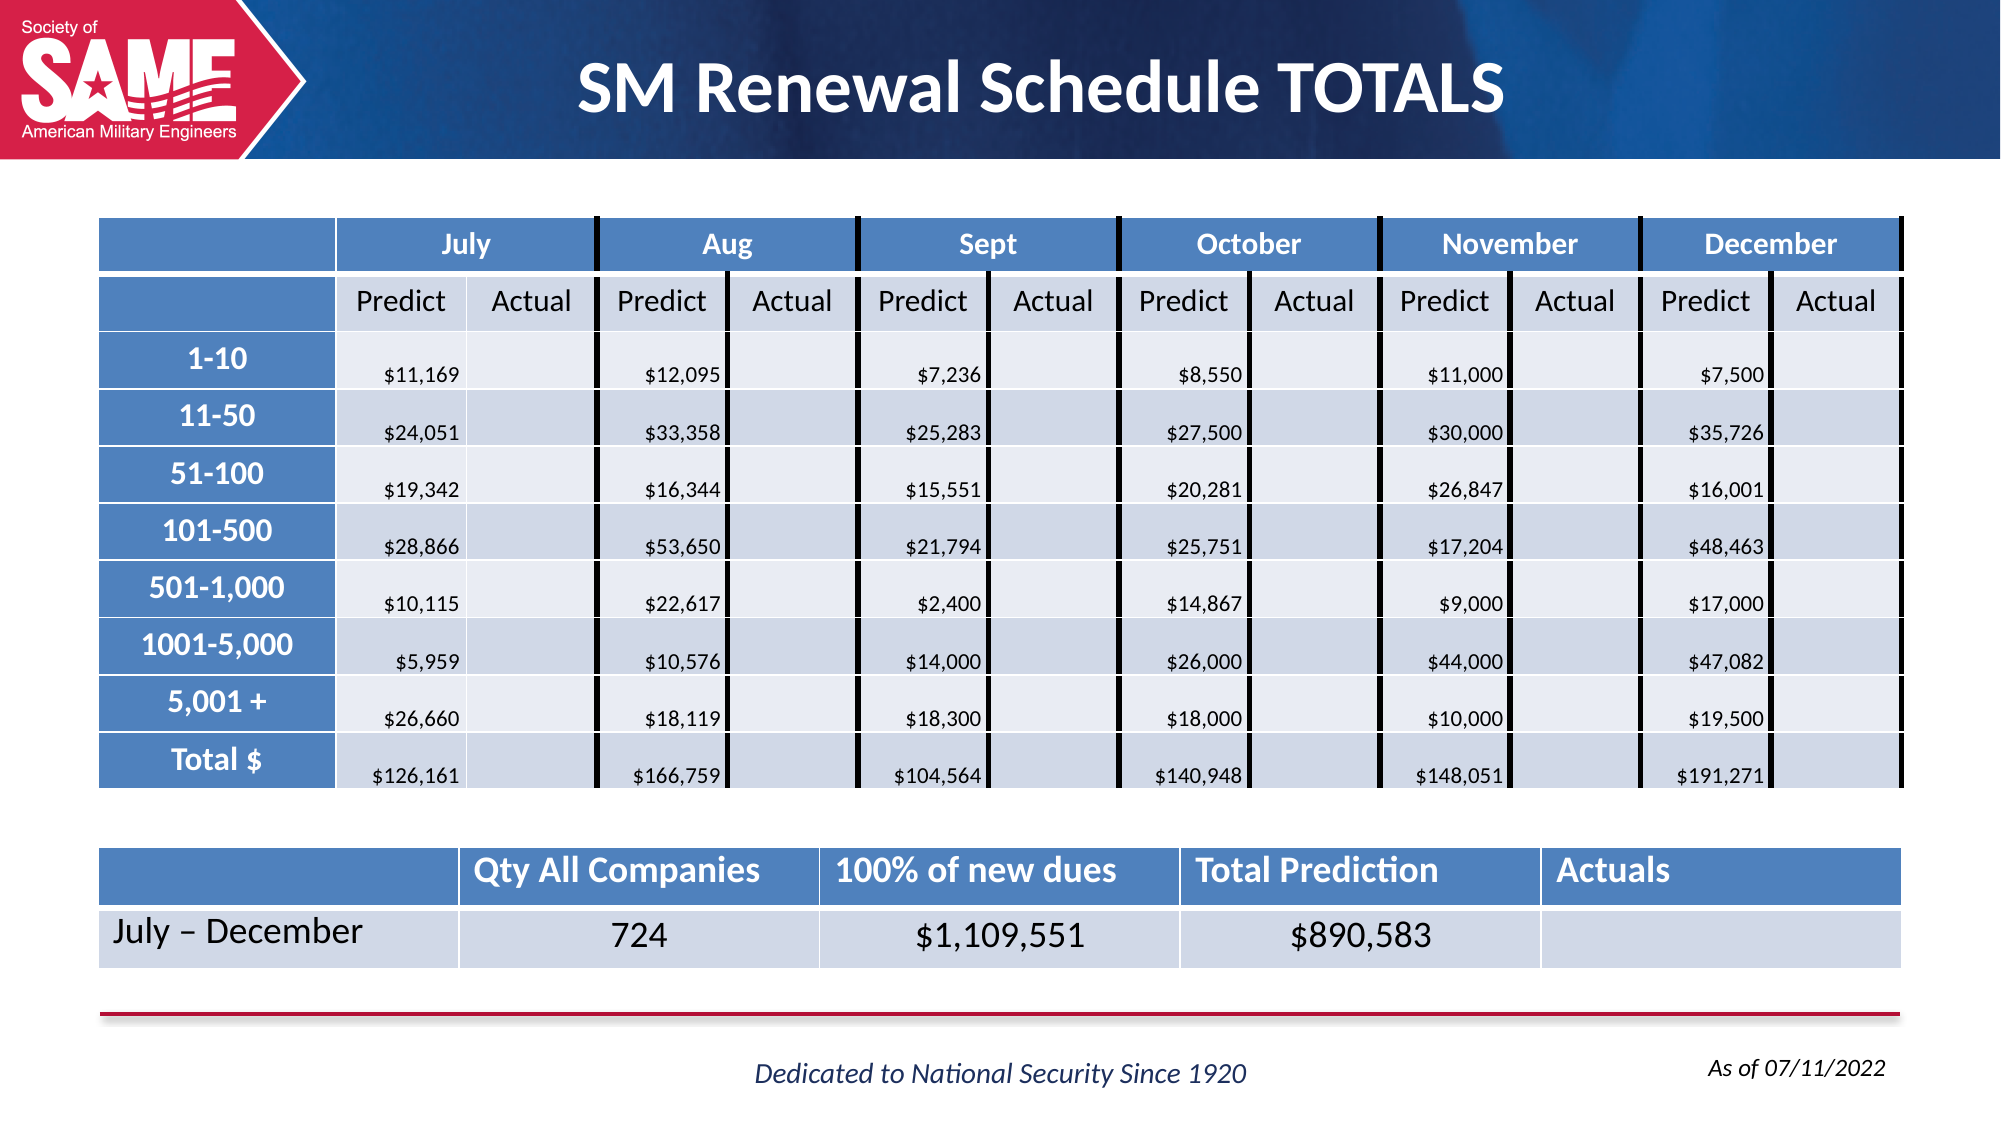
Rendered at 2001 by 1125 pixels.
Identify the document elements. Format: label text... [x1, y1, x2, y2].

picture [0, 0, 2001, 1125]
table_cell [991, 561, 1116, 617]
table_cell [1513, 733, 1638, 788]
table_cell [730, 332, 855, 388]
table_cell $17,000 [1643, 561, 1768, 617]
table_cell $8,550 [1122, 332, 1247, 388]
table_cell [467, 504, 594, 559]
table_cell [467, 332, 594, 388]
table_header [99, 218, 335, 271]
table_header Sept [861, 218, 1116, 271]
table_cell $25,751 [1122, 504, 1247, 559]
table_cell $18,119 [600, 676, 725, 731]
table_cell [1774, 447, 1899, 502]
table_cell [1513, 332, 1638, 388]
table_cell 5,001 + [99, 676, 335, 731]
table_cell [1774, 504, 1899, 559]
table_cell $47,082 [1643, 618, 1768, 674]
table_cell [467, 618, 594, 674]
table_cell $26,847 [1383, 447, 1507, 502]
table_cell [991, 332, 1116, 388]
table_cell $191,271 [1643, 733, 1768, 788]
table_cell $1,109,551 [820, 911, 1179, 968]
table_cell $33,358 [600, 390, 725, 445]
table_cell $12,095 [600, 332, 725, 388]
table_cell [99, 277, 335, 331]
text_box As of 07/11/2022 [1693, 1044, 1902, 1090]
table_cell [467, 390, 594, 445]
table_cell $11,169 [337, 332, 466, 388]
table_cell July – December [99, 911, 458, 968]
table_cell [1252, 733, 1377, 788]
table_cell [991, 390, 1116, 445]
table_header Total Prediction [1181, 848, 1540, 905]
table_cell [1513, 504, 1638, 559]
table_cell Actual [730, 277, 855, 331]
table_cell $7,500 [1643, 332, 1768, 388]
table_cell $148,051 [1383, 733, 1507, 788]
table_cell [1513, 447, 1638, 502]
table_cell $18,300 [861, 676, 986, 731]
table_header [99, 848, 458, 905]
table_cell $26,660 [337, 676, 466, 731]
table_header Aug [600, 218, 855, 271]
table_cell [1542, 911, 1901, 968]
table_cell 724 [460, 911, 819, 968]
table_header October [1122, 218, 1377, 271]
table_cell $7,236 [861, 332, 986, 388]
table_cell [991, 504, 1116, 559]
table_cell $10,576 [600, 618, 725, 674]
table_cell Total $ [99, 733, 335, 788]
table_cell $44,000 [1383, 618, 1507, 674]
table_cell [1513, 618, 1638, 674]
table_cell [730, 618, 855, 674]
table_cell 1-10 [99, 332, 335, 388]
table_cell $17,204 [1383, 504, 1507, 559]
table_header November [1383, 218, 1638, 271]
table_cell [991, 447, 1116, 502]
title SM Renewal Schedule TOTALS [142, 12, 1942, 152]
table_cell [1774, 676, 1899, 731]
table_cell [1252, 618, 1377, 674]
table_cell [1252, 561, 1377, 617]
table_cell $48,463 [1643, 504, 1768, 559]
table_header December [1643, 218, 1899, 271]
table_cell $9,000 [1383, 561, 1507, 617]
table_header July [337, 218, 594, 271]
table_cell [1774, 561, 1899, 617]
table_cell $166,759 [600, 733, 725, 788]
table_cell 501-1,000 [99, 561, 335, 617]
table_cell [991, 676, 1116, 731]
table_cell $24,051 [337, 390, 466, 445]
table_cell $15,551 [861, 447, 986, 502]
table_cell $18,000 [1122, 676, 1247, 731]
table_cell $2,400 [861, 561, 986, 617]
table_cell $104,564 [861, 733, 986, 788]
table_cell $11,000 [1383, 332, 1507, 388]
table_cell $30,000 [1383, 390, 1507, 445]
table_cell [1774, 332, 1899, 388]
table_cell Predict [600, 277, 725, 331]
table_cell $35,726 [1643, 390, 1768, 445]
table_cell [467, 561, 594, 617]
table_cell [467, 733, 594, 788]
table_header 100% of new dues [820, 848, 1179, 905]
table_cell $890,583 [1181, 911, 1540, 968]
table_cell Predict [337, 277, 466, 331]
table_cell [1513, 390, 1638, 445]
table_cell [1252, 332, 1377, 388]
table_cell [1513, 676, 1638, 731]
table_cell [1252, 504, 1377, 559]
table_cell Predict [1383, 277, 1507, 331]
table_cell Actual [467, 277, 594, 331]
table_cell 1001-5,000 [99, 618, 335, 674]
table_cell Actual [1774, 277, 1899, 331]
table_cell [730, 390, 855, 445]
table_cell [730, 733, 855, 788]
table_cell Actual [1252, 277, 1377, 331]
table_cell [1774, 733, 1899, 788]
table_cell [730, 504, 855, 559]
table_cell Predict [1122, 277, 1247, 331]
table_cell [730, 561, 855, 617]
table_cell [991, 733, 1116, 788]
table_cell $26,000 [1122, 618, 1247, 674]
table_cell 11-50 [99, 390, 335, 445]
table_cell $10,000 [1383, 676, 1507, 731]
table_cell $25,283 [861, 390, 986, 445]
table_cell [730, 447, 855, 502]
table_cell $16,344 [600, 447, 725, 502]
table_cell [467, 447, 594, 502]
table_cell Predict [861, 277, 986, 331]
table_cell $14,000 [861, 618, 986, 674]
table_cell [730, 676, 855, 731]
table_cell [991, 618, 1116, 674]
table_cell $22,617 [600, 561, 725, 617]
table_cell Predict [1643, 277, 1768, 331]
table_header Actuals [1542, 848, 1901, 905]
table_cell $10,115 [337, 561, 466, 617]
table_cell [467, 676, 594, 731]
table_cell $28,866 [337, 504, 466, 559]
table_cell $16,001 [1643, 447, 1768, 502]
table_cell $5,959 [337, 618, 466, 674]
table_cell $20,281 [1122, 447, 1247, 502]
table_cell $140,948 [1122, 733, 1247, 788]
table_cell $126,161 [337, 733, 466, 788]
table_cell [1252, 390, 1377, 445]
table_cell [1252, 447, 1377, 502]
table_cell [1774, 390, 1899, 445]
table_cell [1252, 676, 1377, 731]
table_header Qty All Companies [460, 848, 819, 905]
table_cell $53,650 [600, 504, 725, 559]
table_cell $27,500 [1122, 390, 1247, 445]
table_cell [1513, 561, 1638, 617]
table_cell [1774, 618, 1899, 674]
table_cell 101-500 [99, 504, 335, 559]
table_cell $19,342 [337, 447, 466, 502]
table_cell $14,867 [1122, 561, 1247, 617]
table_cell $19,500 [1643, 676, 1768, 731]
table_cell Actual [1513, 277, 1638, 331]
table_cell $21,794 [861, 504, 986, 559]
table_cell 51-100 [99, 447, 335, 502]
table_cell Actual [991, 277, 1116, 331]
